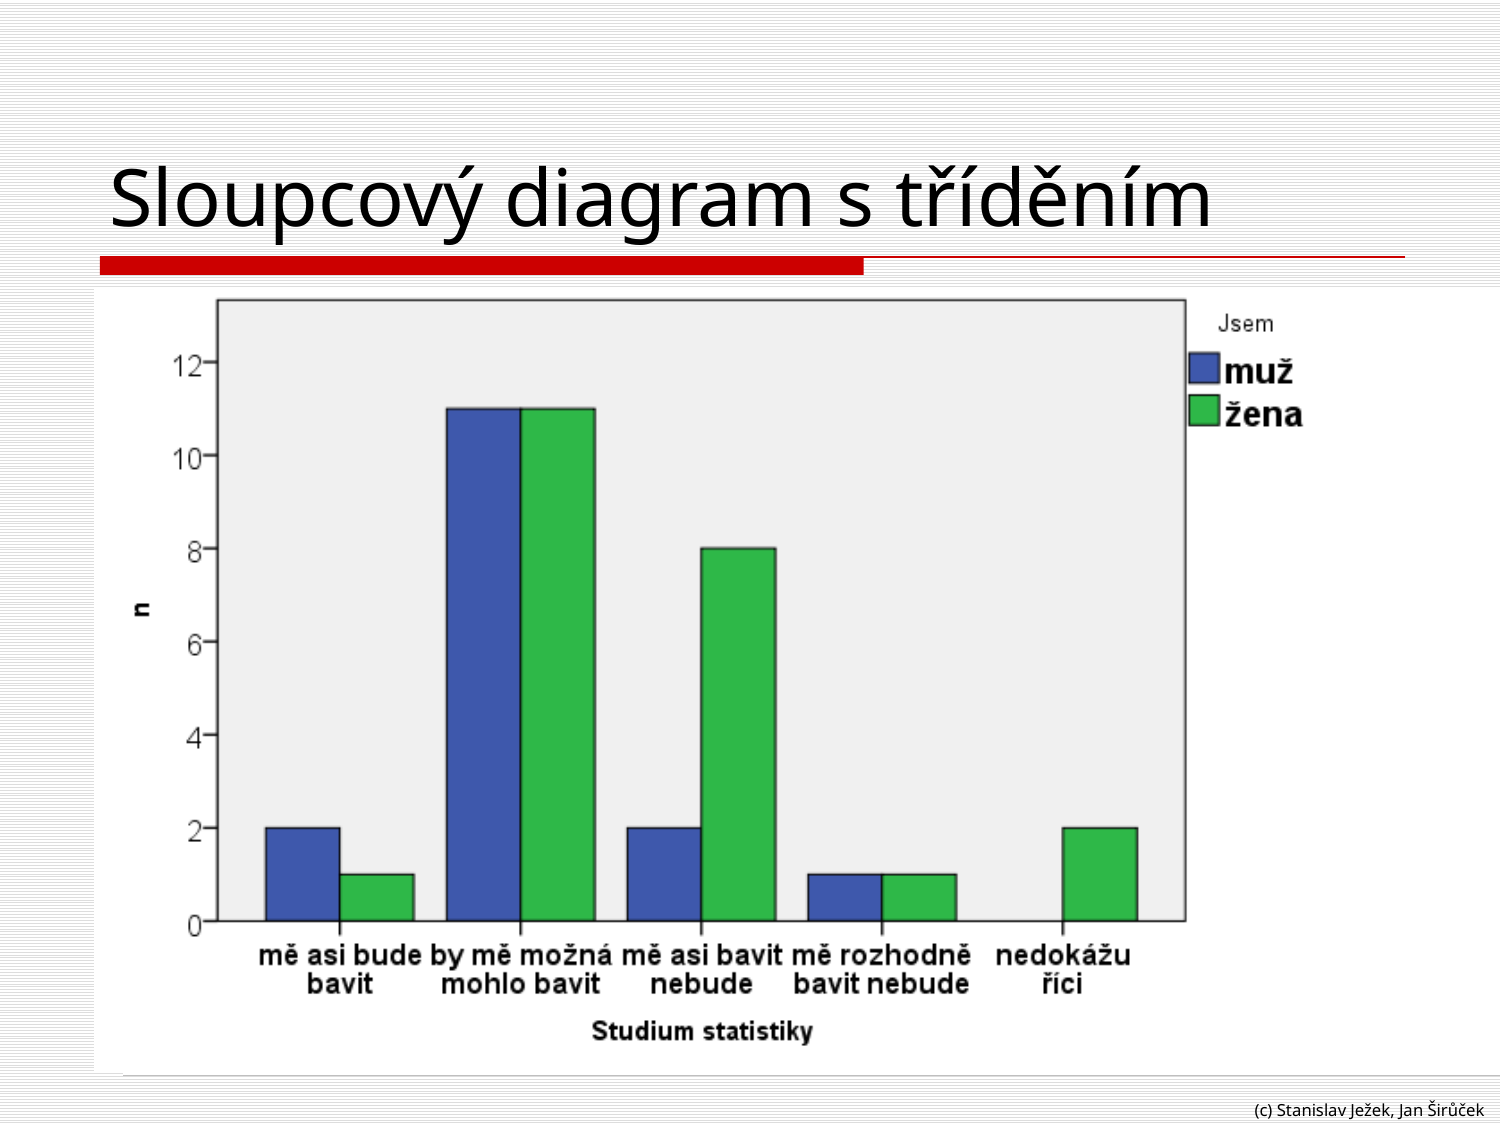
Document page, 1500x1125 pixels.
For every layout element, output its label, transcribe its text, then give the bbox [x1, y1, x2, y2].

picture [93, 288, 1500, 1093]
title Sloupcový diagram s tříděním [94, 50, 1407, 250]
footer (c) Stanislav Ježek, Jan Širůček [1024, 1101, 1500, 1125]
